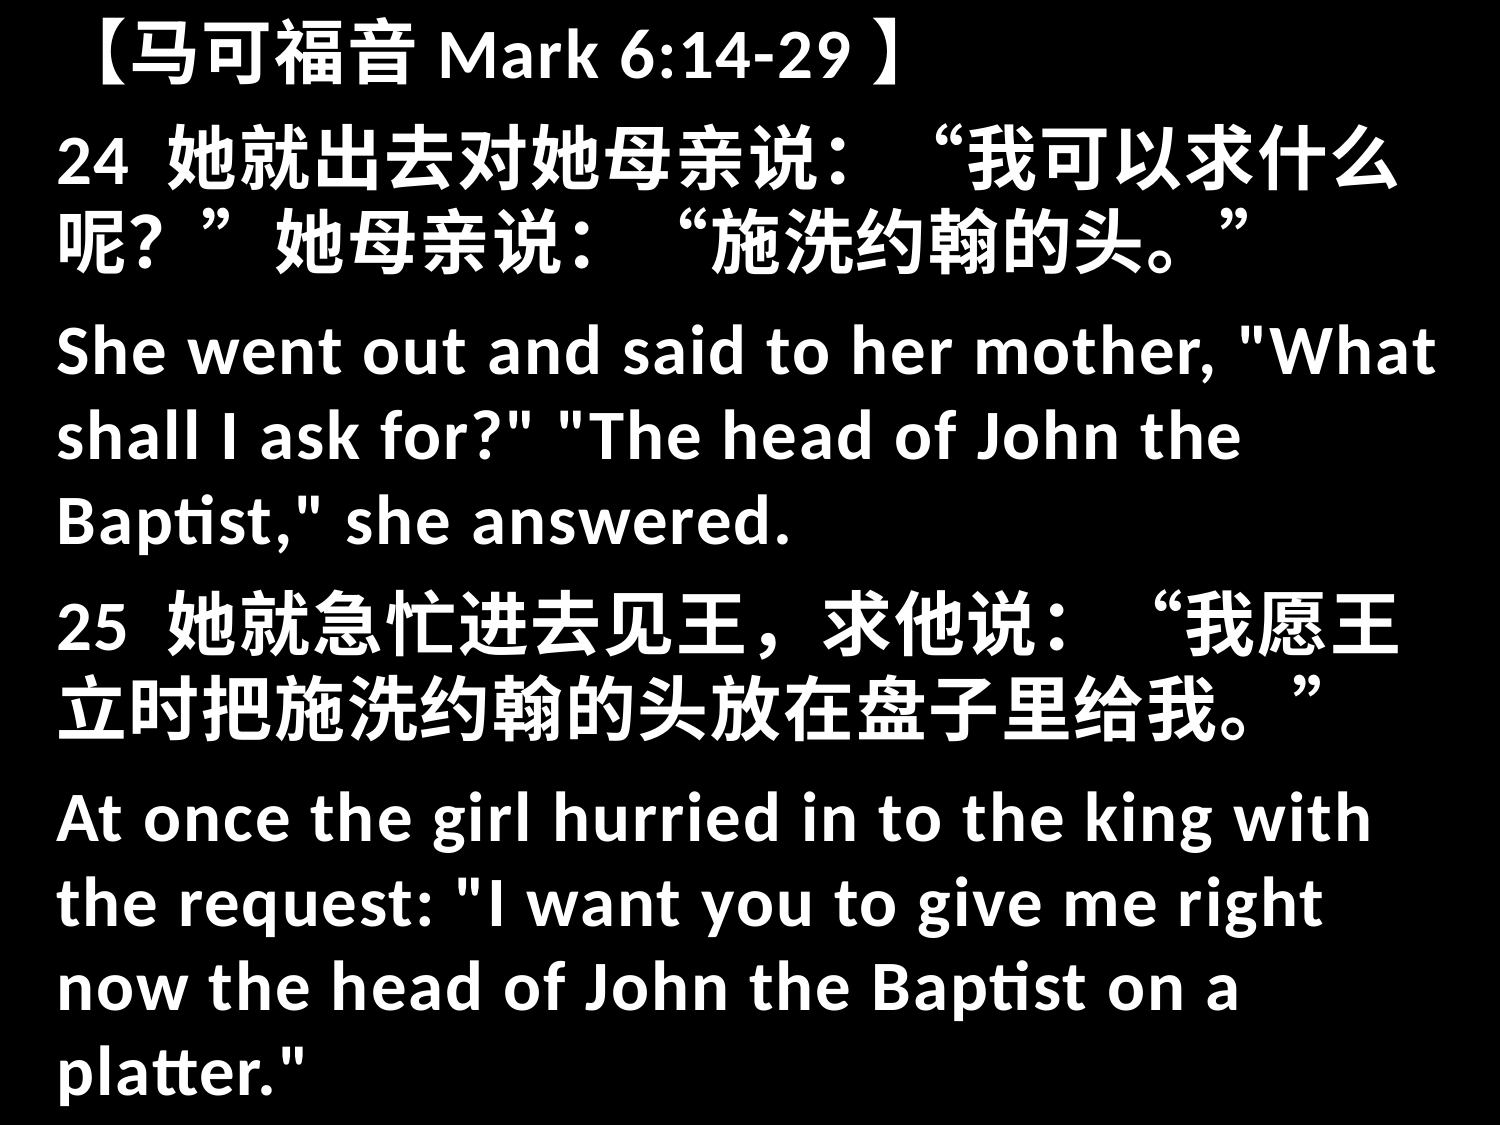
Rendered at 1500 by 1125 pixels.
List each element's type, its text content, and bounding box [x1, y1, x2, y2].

subtitle 【马可福音Mark 6:14-29】 24 她就出去对她母亲说：“我可以求什么呢？”她母亲说：“施洗约翰的头。” She went out and said to her mother, "What shall I ask for?" "The head of John the Baptist," she answered. 25 她就急忙进去见王，求他说：“我愿王立时把施洗约翰的头放在盘子里给我。” At once the girl hurried in to the king with the request: "I want you to give me right now the head of John the Baptist on a platter." [41, 0, 1459, 1125]
